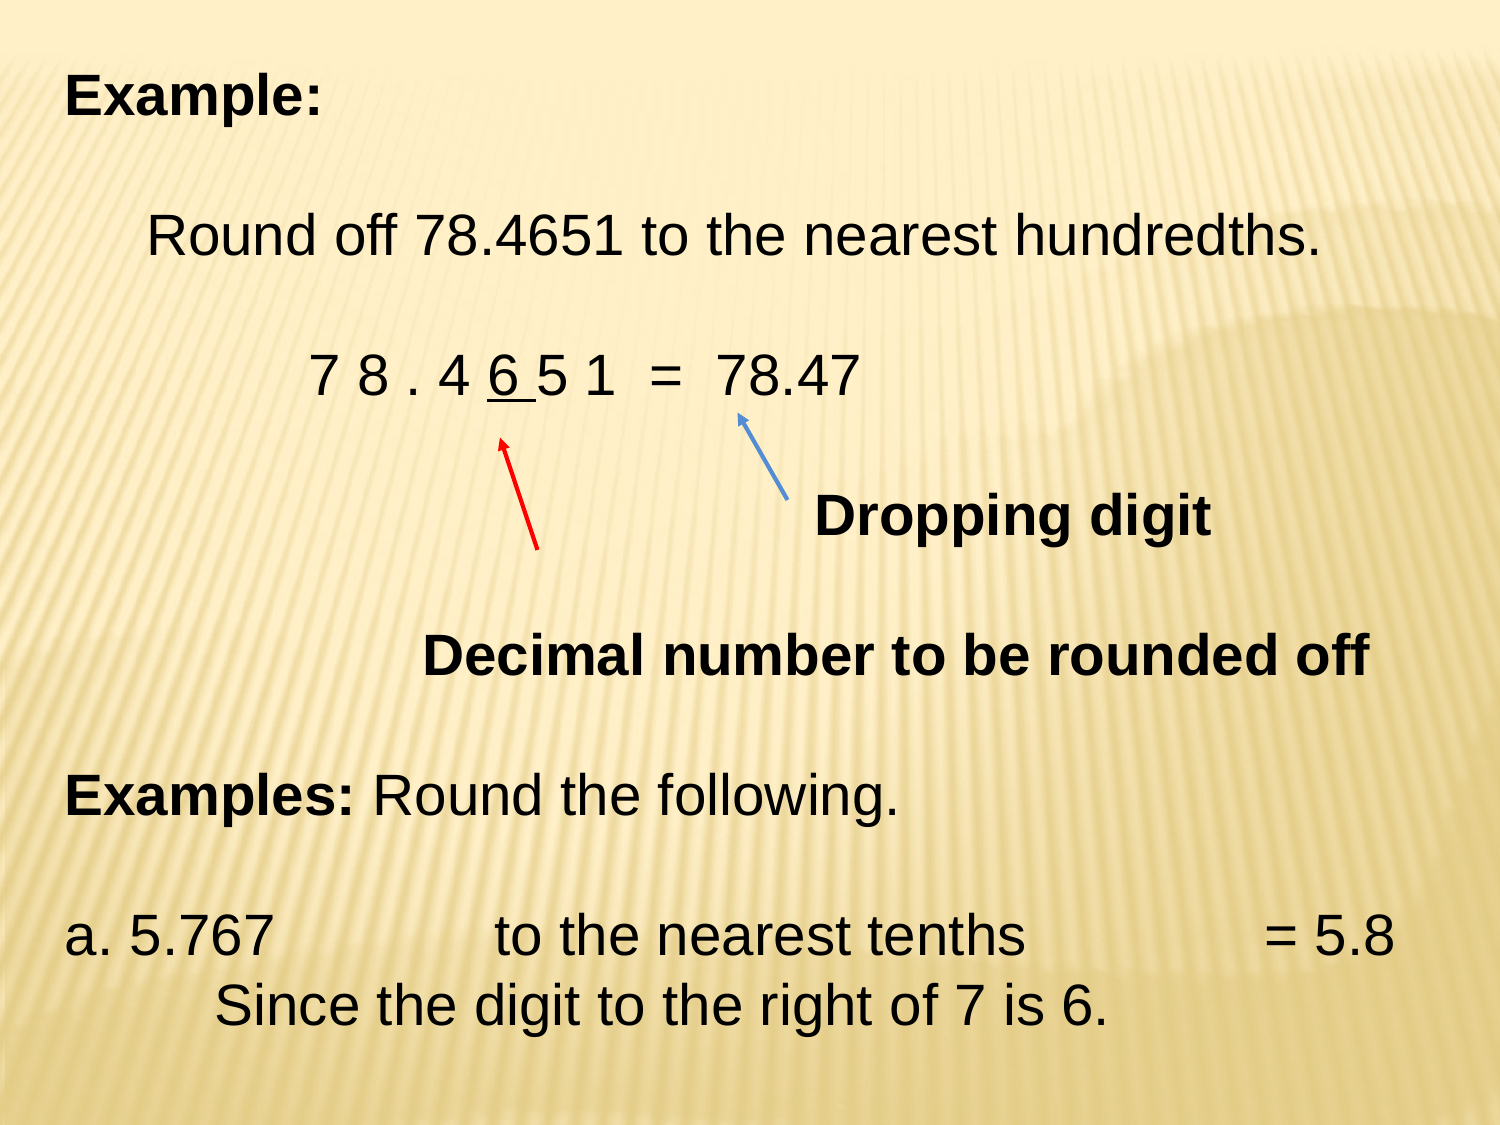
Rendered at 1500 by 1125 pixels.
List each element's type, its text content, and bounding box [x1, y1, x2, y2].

text_box Example: Round off 78.4651 to the nearest hundredths. 7 8 . 4 6 5 1 = 78.47 Dropping digit Decimal number to be rounded off Examples: Round the following. a. 5.767 to the nearest tenths = 5.8 Since the digit to the right of 7 is 6. [49, 50, 1463, 1115]
text_box [498, 437, 538, 551]
text_box [737, 412, 788, 501]
